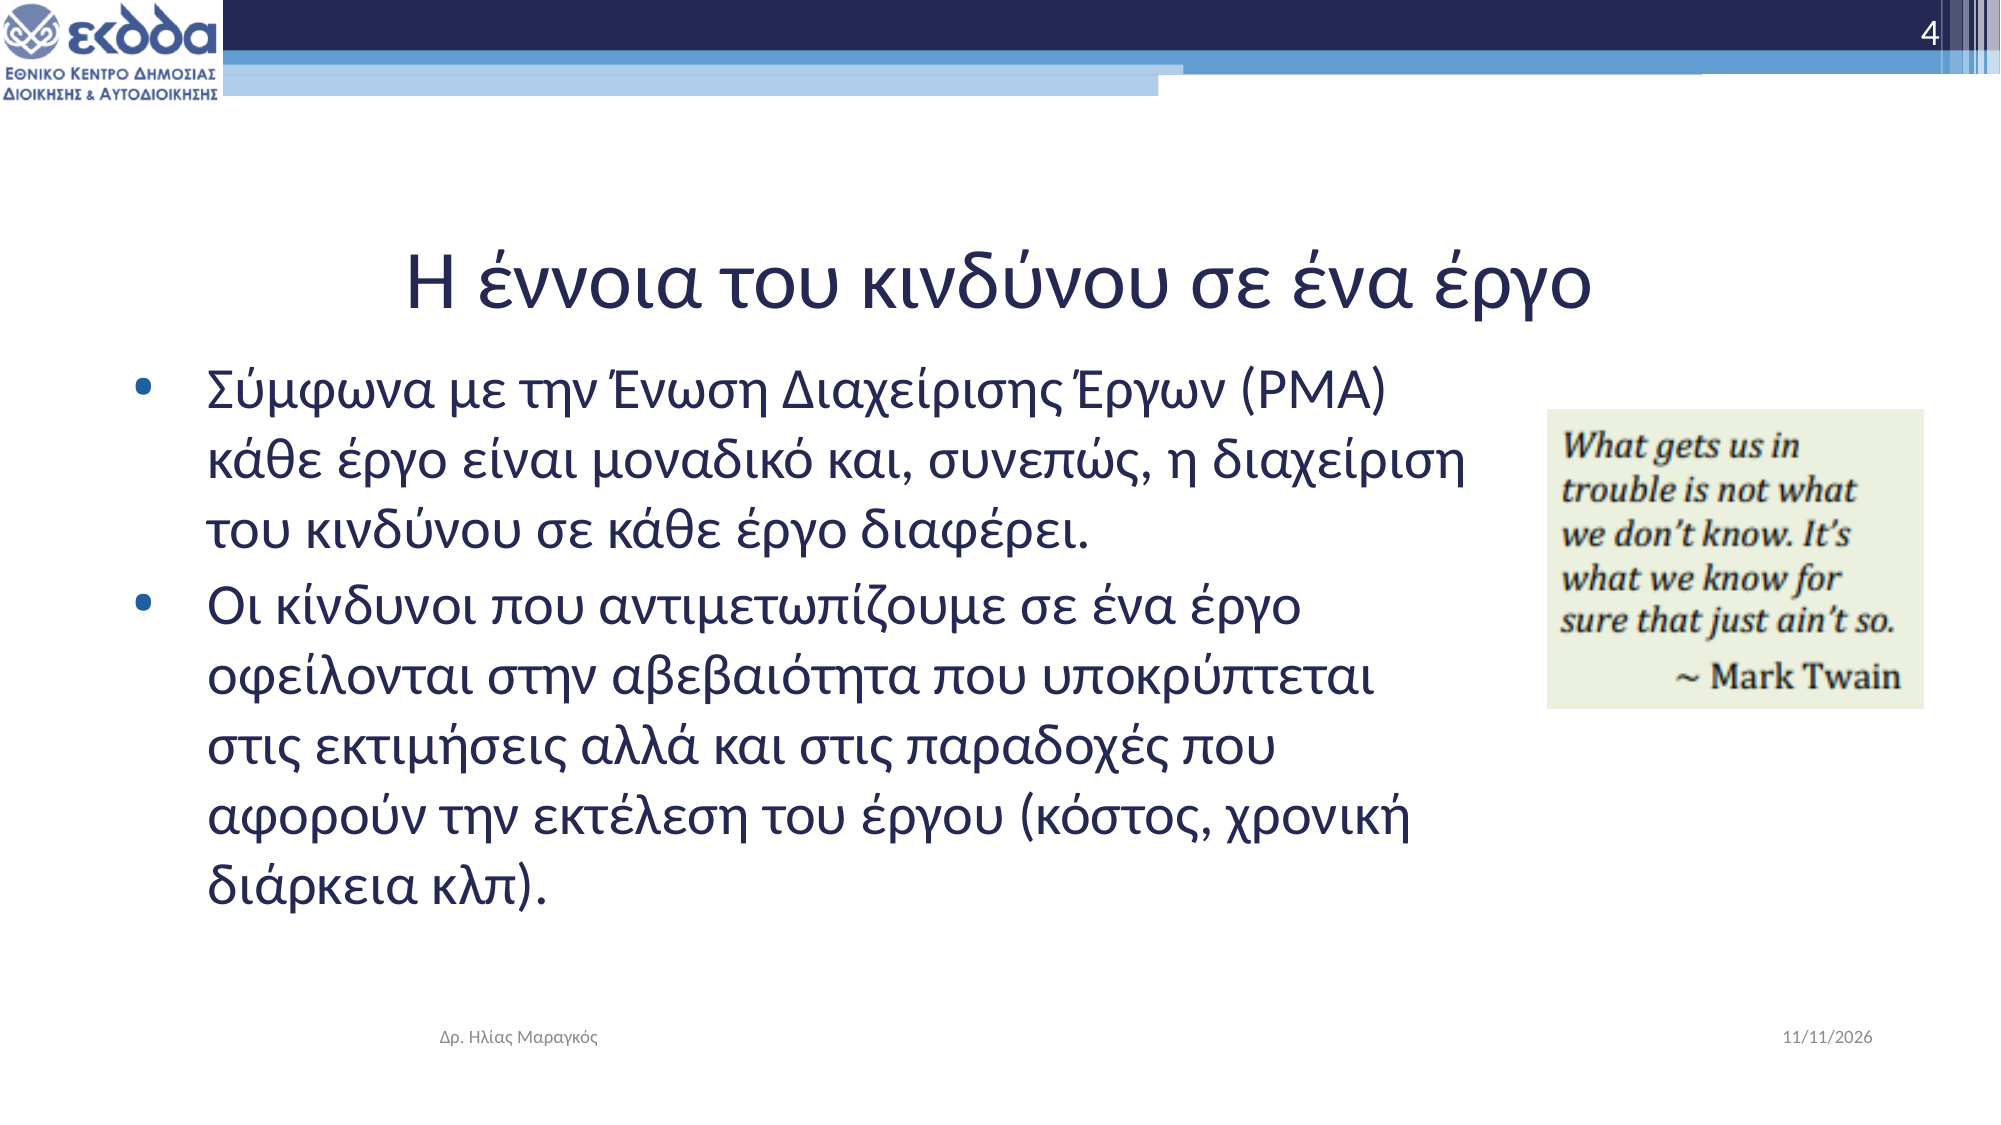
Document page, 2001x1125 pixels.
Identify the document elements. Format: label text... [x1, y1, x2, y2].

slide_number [1699, 1005, 1888, 1067]
footer Δρ. Ηλίας Μαραγκός [424, 1006, 1675, 1067]
slide_number 4 [1788, 0, 1955, 61]
picture [1547, 409, 1924, 709]
list Σύμφωνα με την Ένωση Διαχείρισης Έργων (PMA) κάθε έργο είναι μοναδικό και, συνεπώς, η διαχείριση του κινδύνου σε κάθε έργο διαφέρει. Οι κίνδυνοι που αντιμετωπίζουμε σε ένα έργο οφείλονται στην αβεβαιότητα που υποκρύπτεται στις εκτιμήσεις αλλά και στις παραδοχές που αφορούν την εκτέλεση του έργου (κόστος, χρονική διάρκεια κλπ). [99, 343, 1489, 1029]
title Η έννοια του κινδύνου σε ένα έργο [99, 187, 1900, 363]
